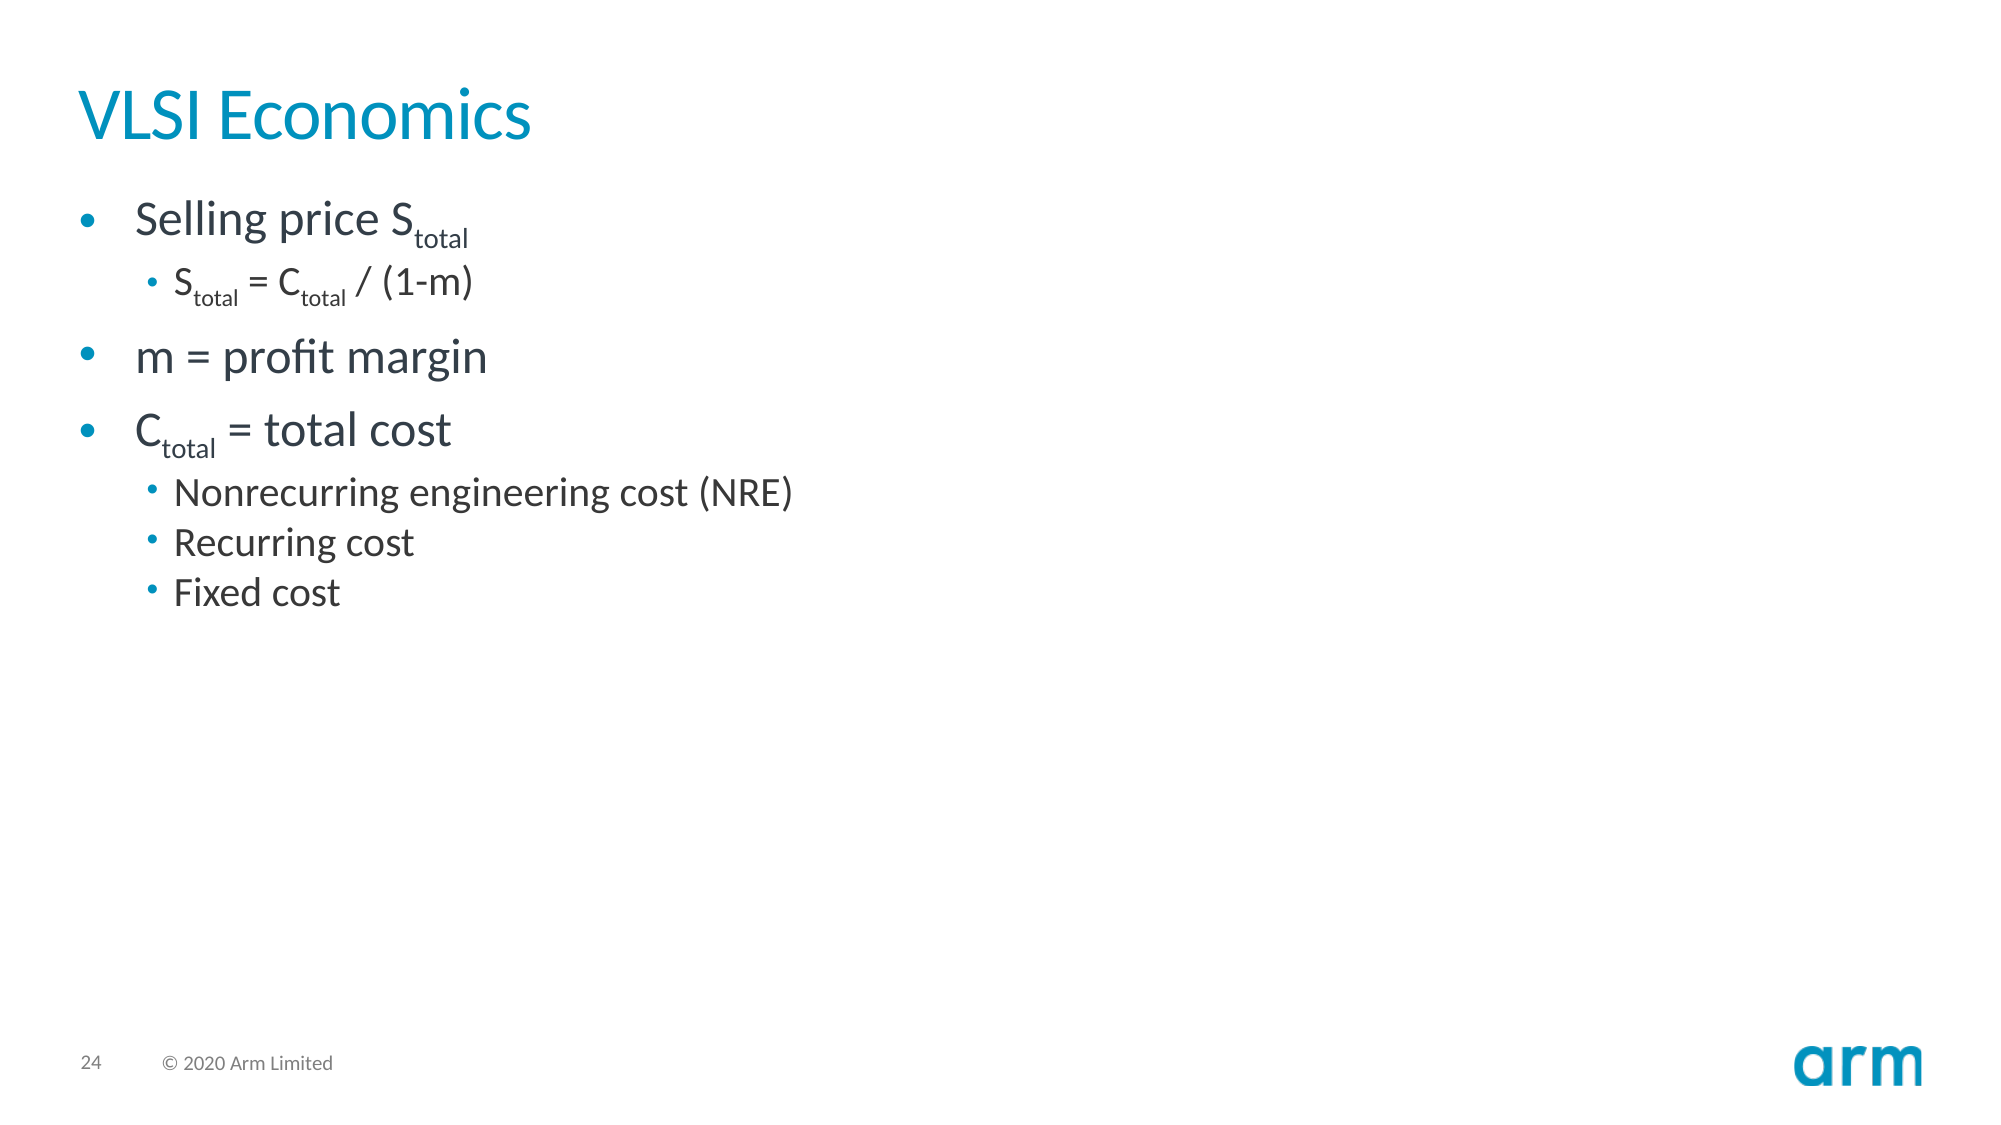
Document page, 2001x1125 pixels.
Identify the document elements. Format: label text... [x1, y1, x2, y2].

list Selling price Stotal Stotal = Ctotal / (1-m) m = profit margin Ctotal = total cost Nonrecurring engineering cost (NRE) Recurring cost Fixed cost [78, 185, 1923, 941]
title VLSI Economics [78, 78, 1922, 185]
